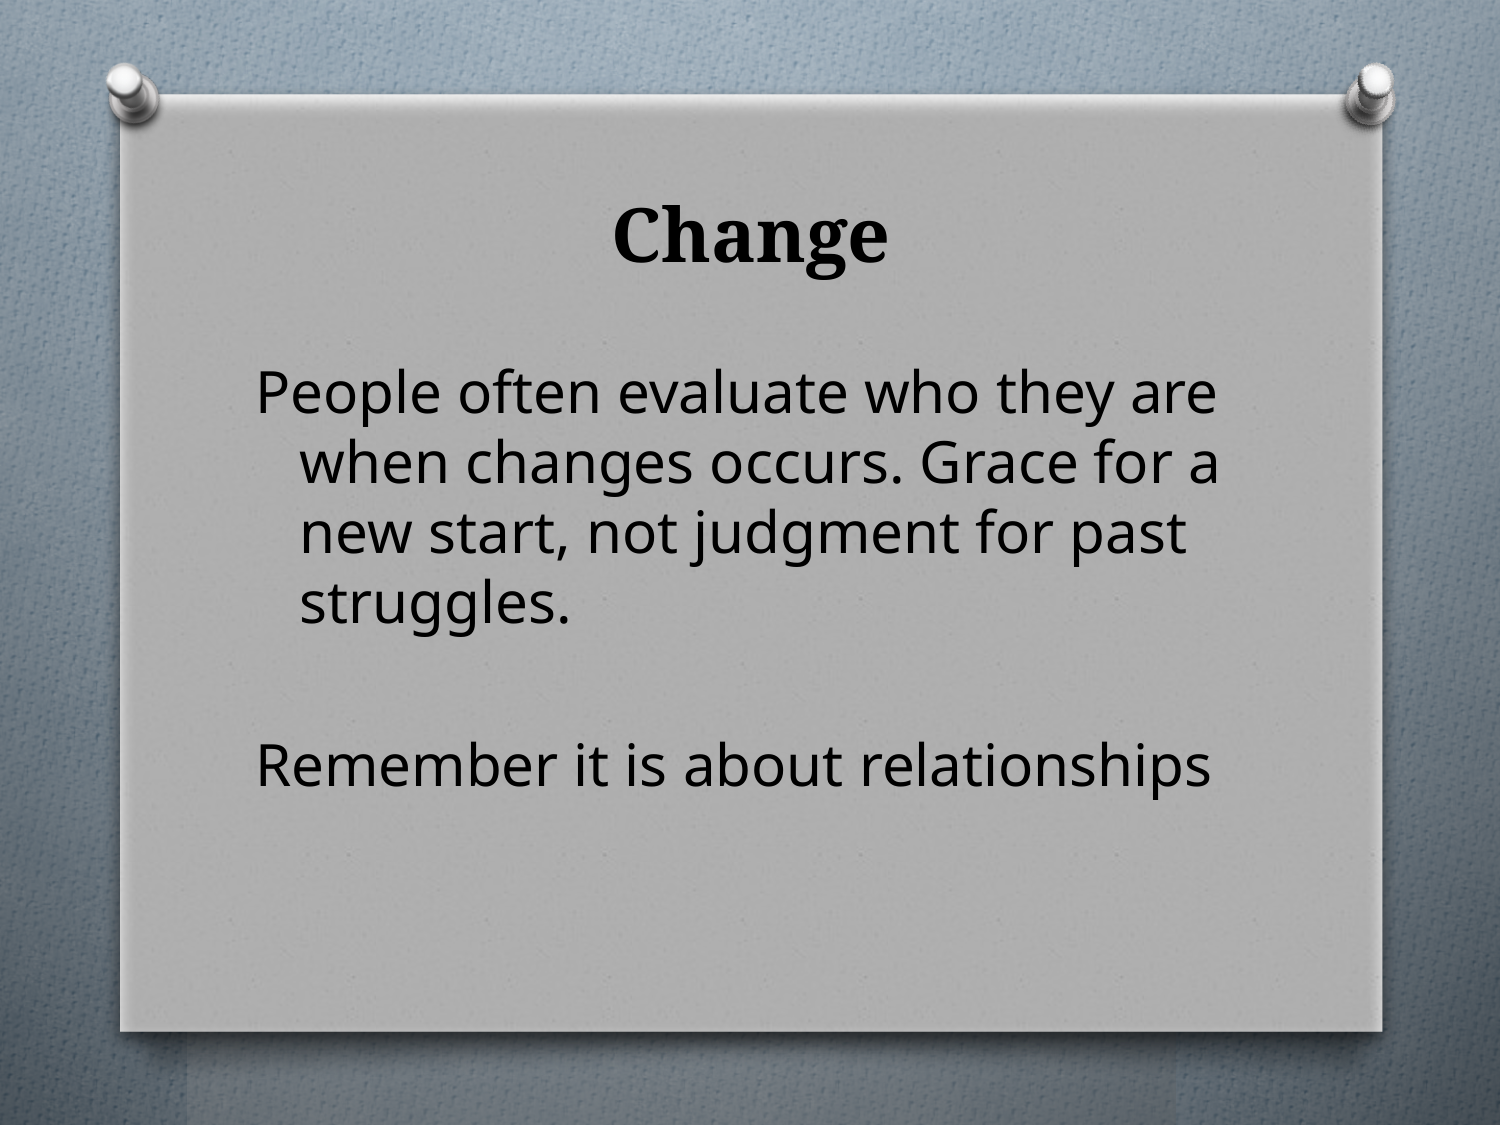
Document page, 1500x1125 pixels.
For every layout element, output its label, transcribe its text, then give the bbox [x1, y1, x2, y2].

picture [75, 31, 197, 152]
list People often evaluate who they are when changes occurs. Grace for a new start, not judgment for past struggles. Remember it is about relationships [239, 347, 1257, 940]
picture [1317, 35, 1439, 156]
title Change [179, 133, 1323, 332]
